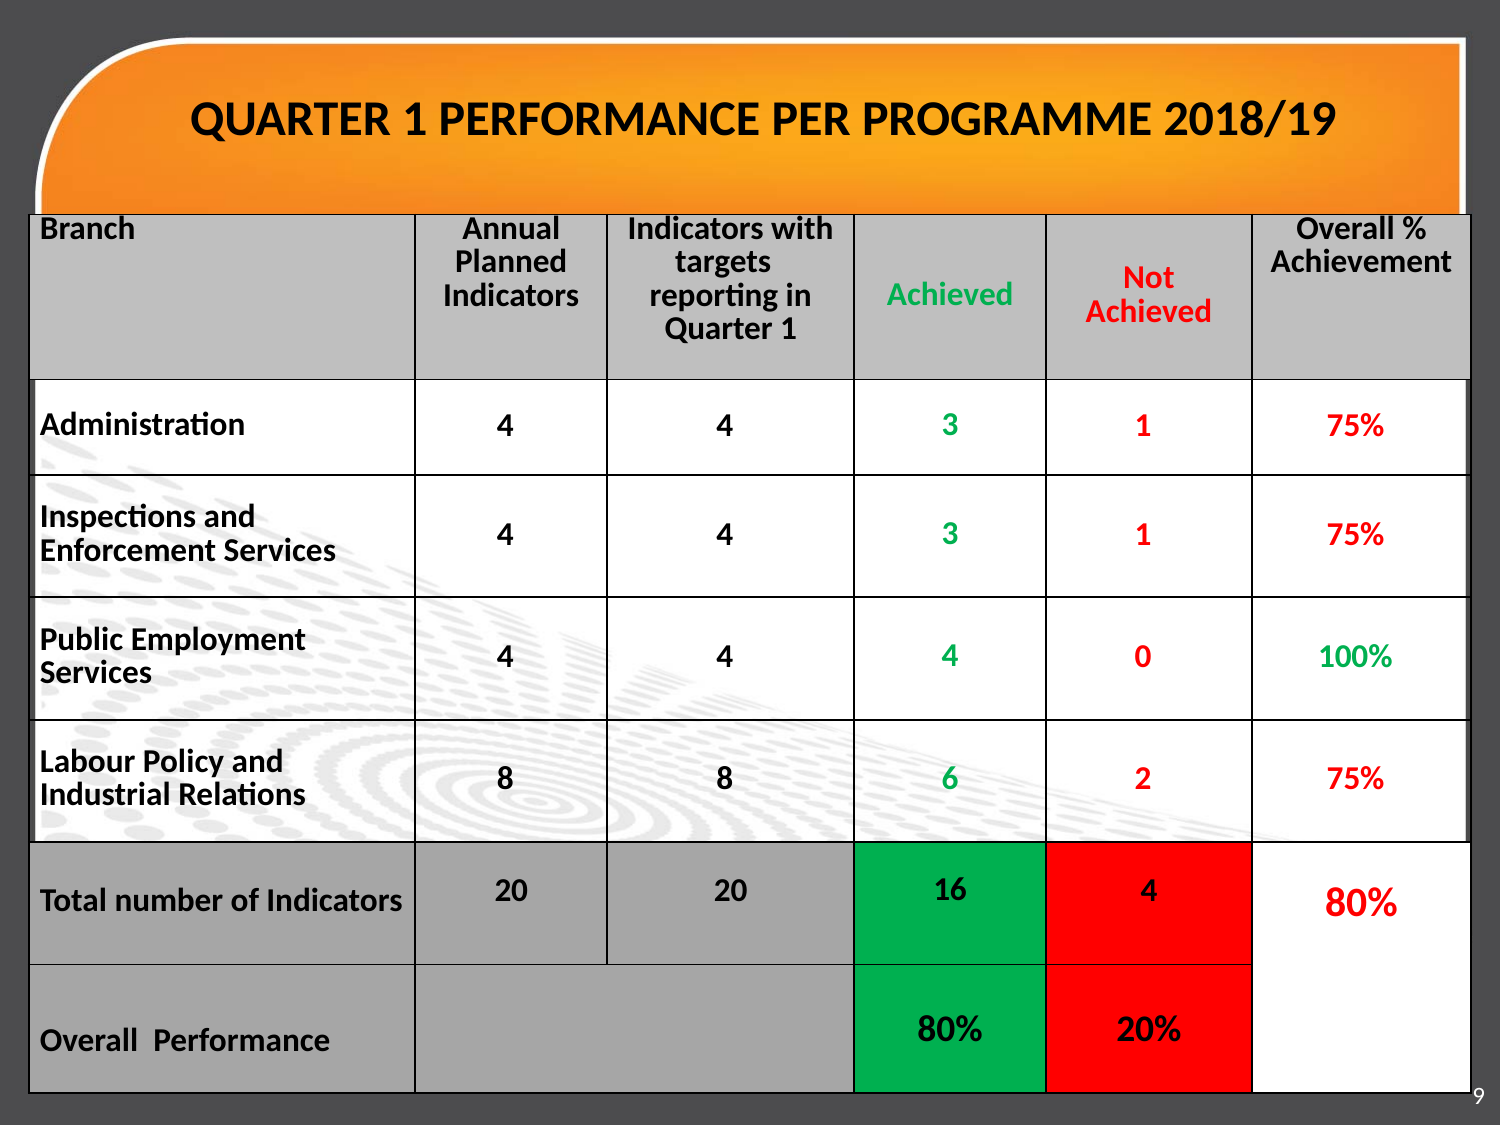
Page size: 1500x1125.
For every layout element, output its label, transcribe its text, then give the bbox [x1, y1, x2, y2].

table_cell 20 [416, 843, 606, 964]
table_cell 4 [416, 380, 606, 474]
table_cell 100% [1253, 598, 1470, 719]
table_cell 1 [1047, 380, 1251, 474]
table_cell Labour Policy and Industrial Relations [30, 721, 414, 841]
table_cell 4 [608, 598, 853, 719]
table_cell 4 [608, 380, 853, 474]
table_cell Inspections and Enforcement Services [30, 476, 414, 596]
table_cell 0 [1047, 598, 1251, 719]
table_cell 80% [855, 965, 1045, 1092]
table_cell 8 [608, 721, 853, 841]
table_cell 4 [608, 476, 853, 596]
table_cell 4 [416, 598, 606, 719]
table_cell 20% [1047, 965, 1251, 1092]
table_cell 4 [416, 476, 606, 596]
table_cell 3 [855, 476, 1045, 596]
table_cell 75% [1253, 380, 1470, 474]
table_cell [416, 965, 853, 1092]
table_cell Administration [30, 380, 414, 474]
table_header Branch [30, 215, 414, 379]
table_cell 3 [855, 380, 1045, 474]
table_cell 75% [1253, 476, 1470, 596]
table_cell 16 [855, 843, 1045, 964]
table_cell 80% [1253, 843, 1470, 1092]
table_header Annual Planned Indicators [416, 215, 606, 379]
table_cell 2 [1047, 721, 1251, 841]
title QUARTER 1 PERFORMANCE PER PROGRAMME 2018/19 [88, 22, 1439, 210]
table_header Overall % Achievement [1253, 215, 1470, 379]
table_cell Overall Performance [30, 965, 414, 1092]
table_cell 8 [416, 721, 606, 841]
table_header Indicators with targets reporting in Quarter 1 [608, 215, 853, 379]
table_header Achieved [855, 215, 1045, 379]
slide_number 9 [1105, 1065, 1500, 1125]
table_cell 20 [608, 843, 853, 964]
picture [0, 0, 1500, 1125]
table_cell 75% [1253, 721, 1470, 841]
table_cell 4 [1047, 843, 1251, 964]
table_cell Total number of Indicators [30, 843, 414, 964]
table_cell Public Employment Services [30, 598, 414, 719]
table_cell 4 [855, 598, 1045, 719]
table_cell 6 [855, 721, 1045, 841]
table_header Not Achieved [1047, 215, 1251, 379]
table_cell 1 [1047, 476, 1251, 596]
